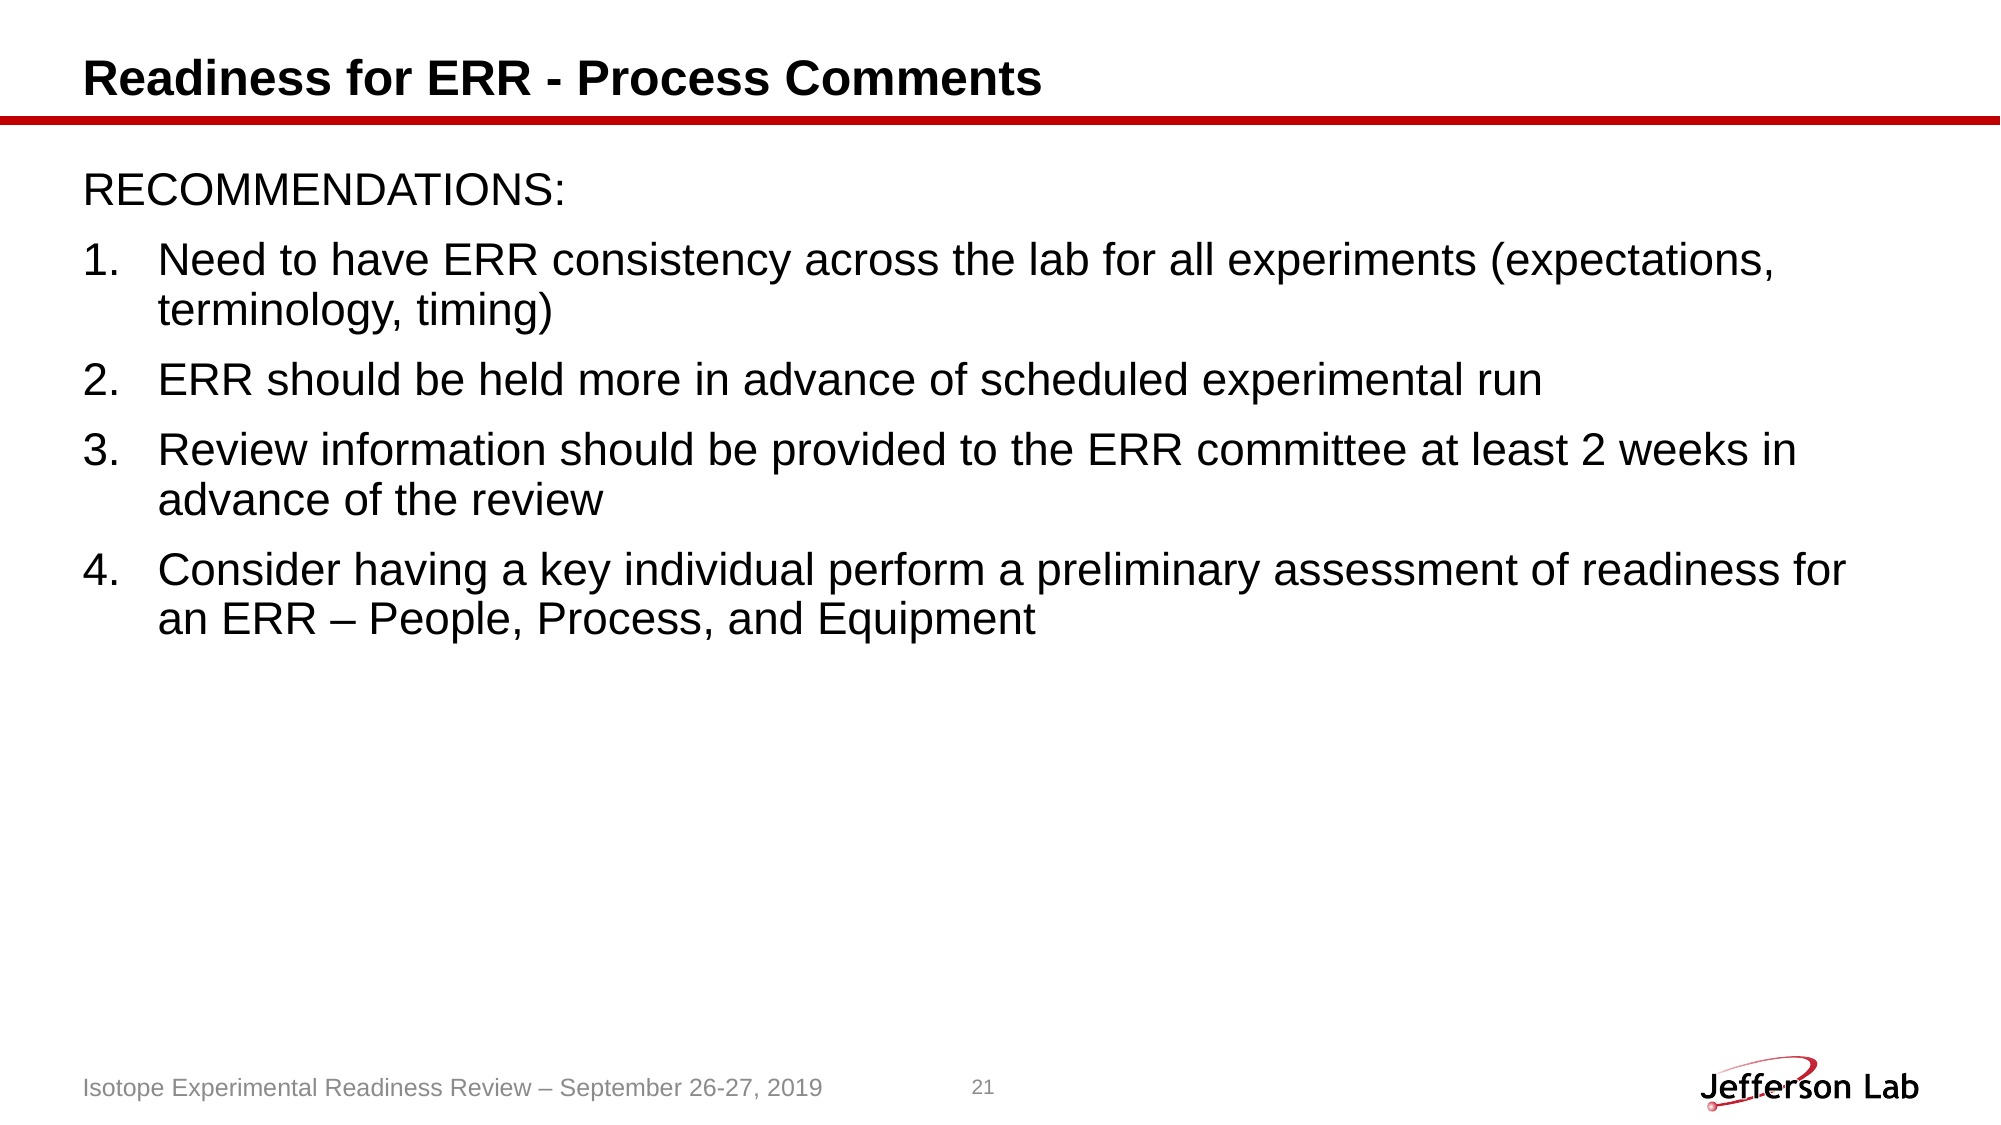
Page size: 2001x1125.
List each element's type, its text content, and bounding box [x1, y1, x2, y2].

slide_number 21 [924, 1060, 1042, 1111]
footer Isotope Experimental Readiness Review – September 26-27, 2019 [67, 1060, 925, 1112]
list RECOMMENDATIONS: Need to have ERR consistency across the lab for all experiments (expectations, terminology, timing) ERR should be held more in advance of scheduled experimental run Review information should be provided to the ERR committee at least 2 weeks in advance of the review Consider having a key individual perform a preliminary assessment of readiness for an ERR – People, Process, and Equipment [67, 158, 1919, 1042]
picture [1698, 1047, 1933, 1124]
title Readiness for ERR - Process Comments [67, 39, 1919, 120]
